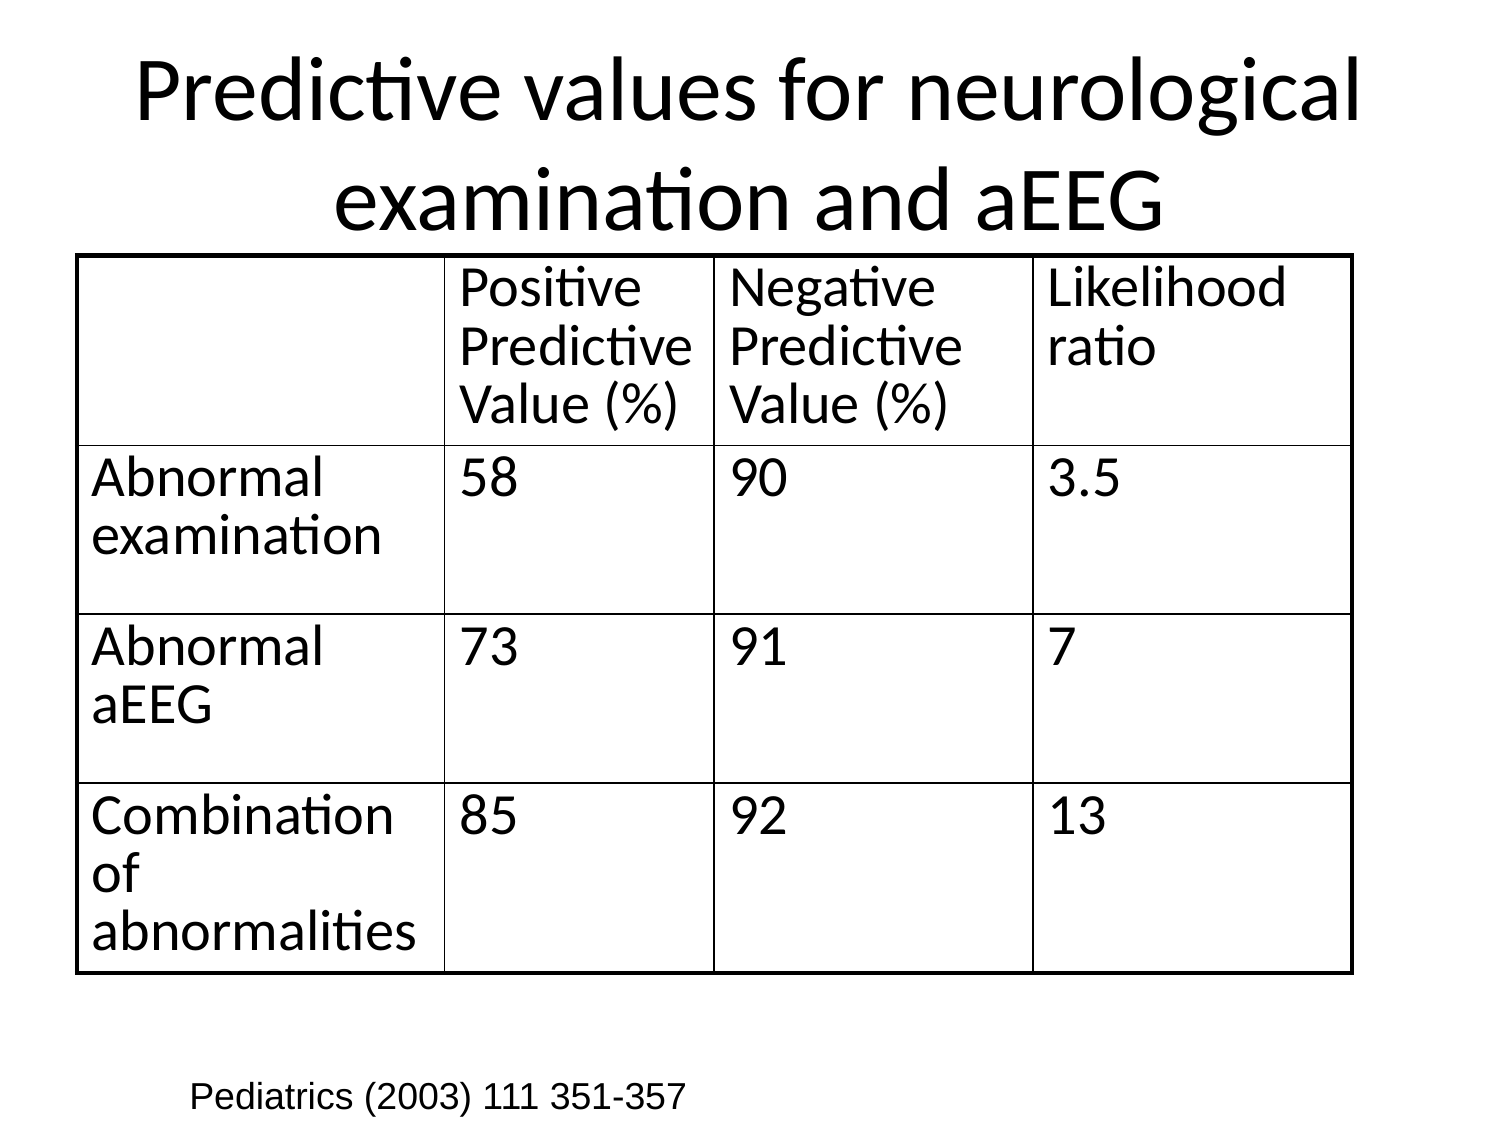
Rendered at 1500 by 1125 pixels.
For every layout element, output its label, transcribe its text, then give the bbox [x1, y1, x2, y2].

table_header Positive Predictive Value (%) [445, 258, 713, 445]
table_cell 91 [715, 615, 1032, 782]
table_header Likelihood ratio [1034, 258, 1350, 445]
table_header Negative Predictive Value (%) [715, 258, 1032, 445]
table_cell Abnormal examination [79, 446, 444, 613]
table_cell 85 [445, 784, 713, 971]
table_cell 73 [445, 615, 713, 782]
text_box Pediatrics (2003) 111 351-357 [174, 1064, 702, 1125]
table_cell Abnormal aEEG [79, 615, 444, 782]
table_header [79, 258, 444, 445]
table_cell 92 [715, 784, 1032, 971]
title Predictive values for neurological examination and aEEG [74, 44, 1426, 233]
table_cell Combination of abnormalities [79, 784, 444, 971]
table_cell 58 [445, 446, 713, 613]
table_cell 90 [715, 446, 1032, 613]
table_cell 3.5 [1034, 446, 1350, 613]
table_cell 7 [1034, 615, 1350, 782]
table_cell 13 [1034, 784, 1350, 971]
